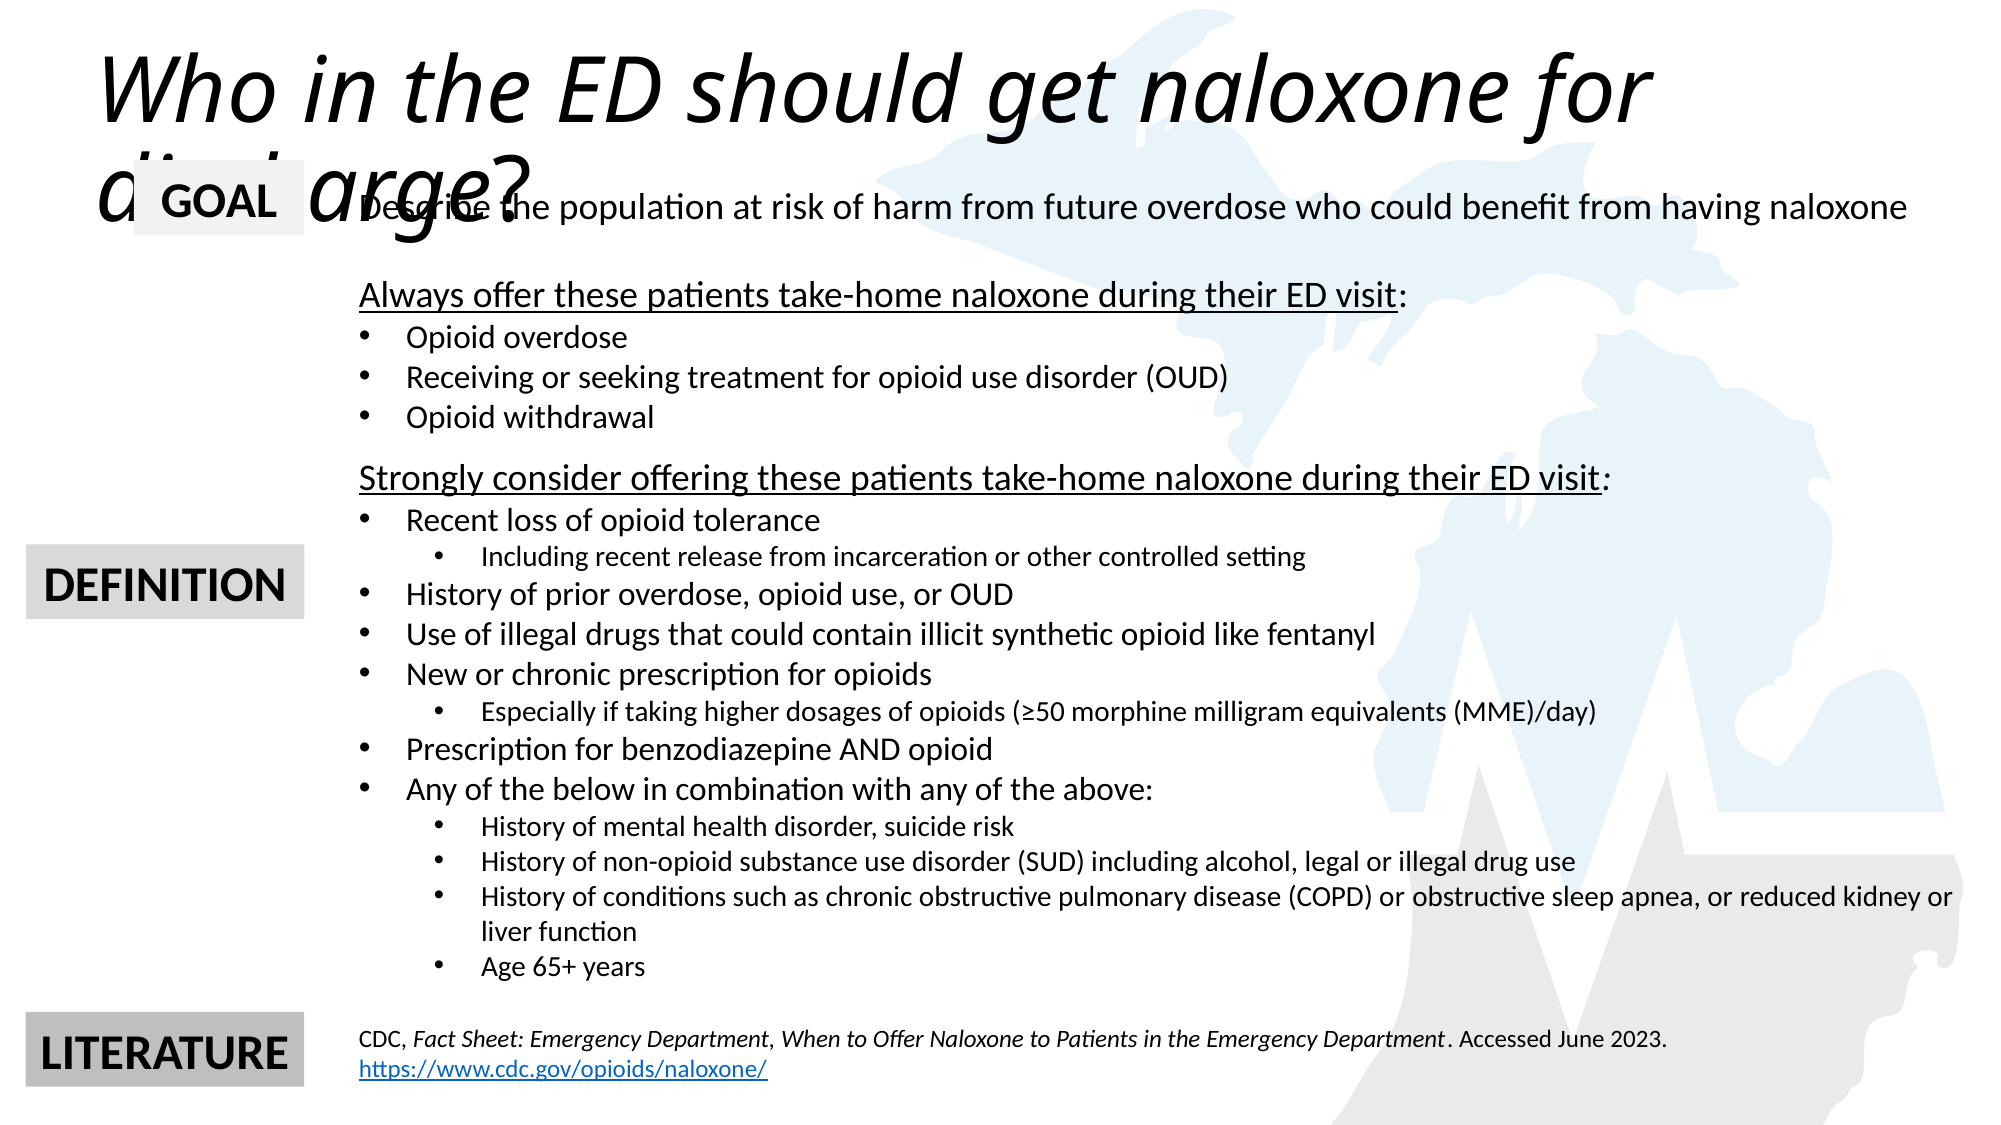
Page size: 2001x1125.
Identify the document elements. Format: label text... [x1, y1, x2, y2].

text_box Describe the population at risk of harm from future overdose who could benefit from having naloxone [344, 165, 1970, 235]
text_box DEFINITION [26, 544, 305, 620]
text_box LITERATURE [25, 1011, 305, 1087]
text_box CDC, Fact Sheet: Emergency Department, When to Offer Naloxone to Patients in the Emergency Department. Accessed June 2023. https://www.cdc.gov/opioids/naloxone/ [344, 1015, 1919, 1091]
text_box Always offer these patients take-home naloxone during their ED visit: Opioid overdose Receiving or seeking treatment for opioid use disorder (OUD) Opioid withdrawal Strongly consider offering these patients take-home naloxone during their ED visit: Recent loss of opioid tolerance Including recent release from incarceration or other controlled setting History of prior overdose, opioid use, or OUD Use of illegal drugs that could contain illicit synthetic opioid like fentanyl New or chronic prescription for opioids ​ Especially if taking higher dosages of opioids (≥50 morphine milligram equivalents (MME)/day) ​ Prescription for benzodiazepine AND opioid Any of the below in combination with any of the above:​​ History of mental health disorder, suicide risk ​​ History of non-opioid substance use disorder (SUD) including alcohol, legal or illegal drug use History of conditions such as chronic obstructive pulmonary disease (COPD) or obstructive sleep apnea, or reduced kidney or liver function Age 65+ years​​ [344, 263, 1983, 990]
text_box Who in the ED should get naloxone for discharge? [80, 36, 1942, 142]
text_box GOAL [133, 160, 305, 235]
